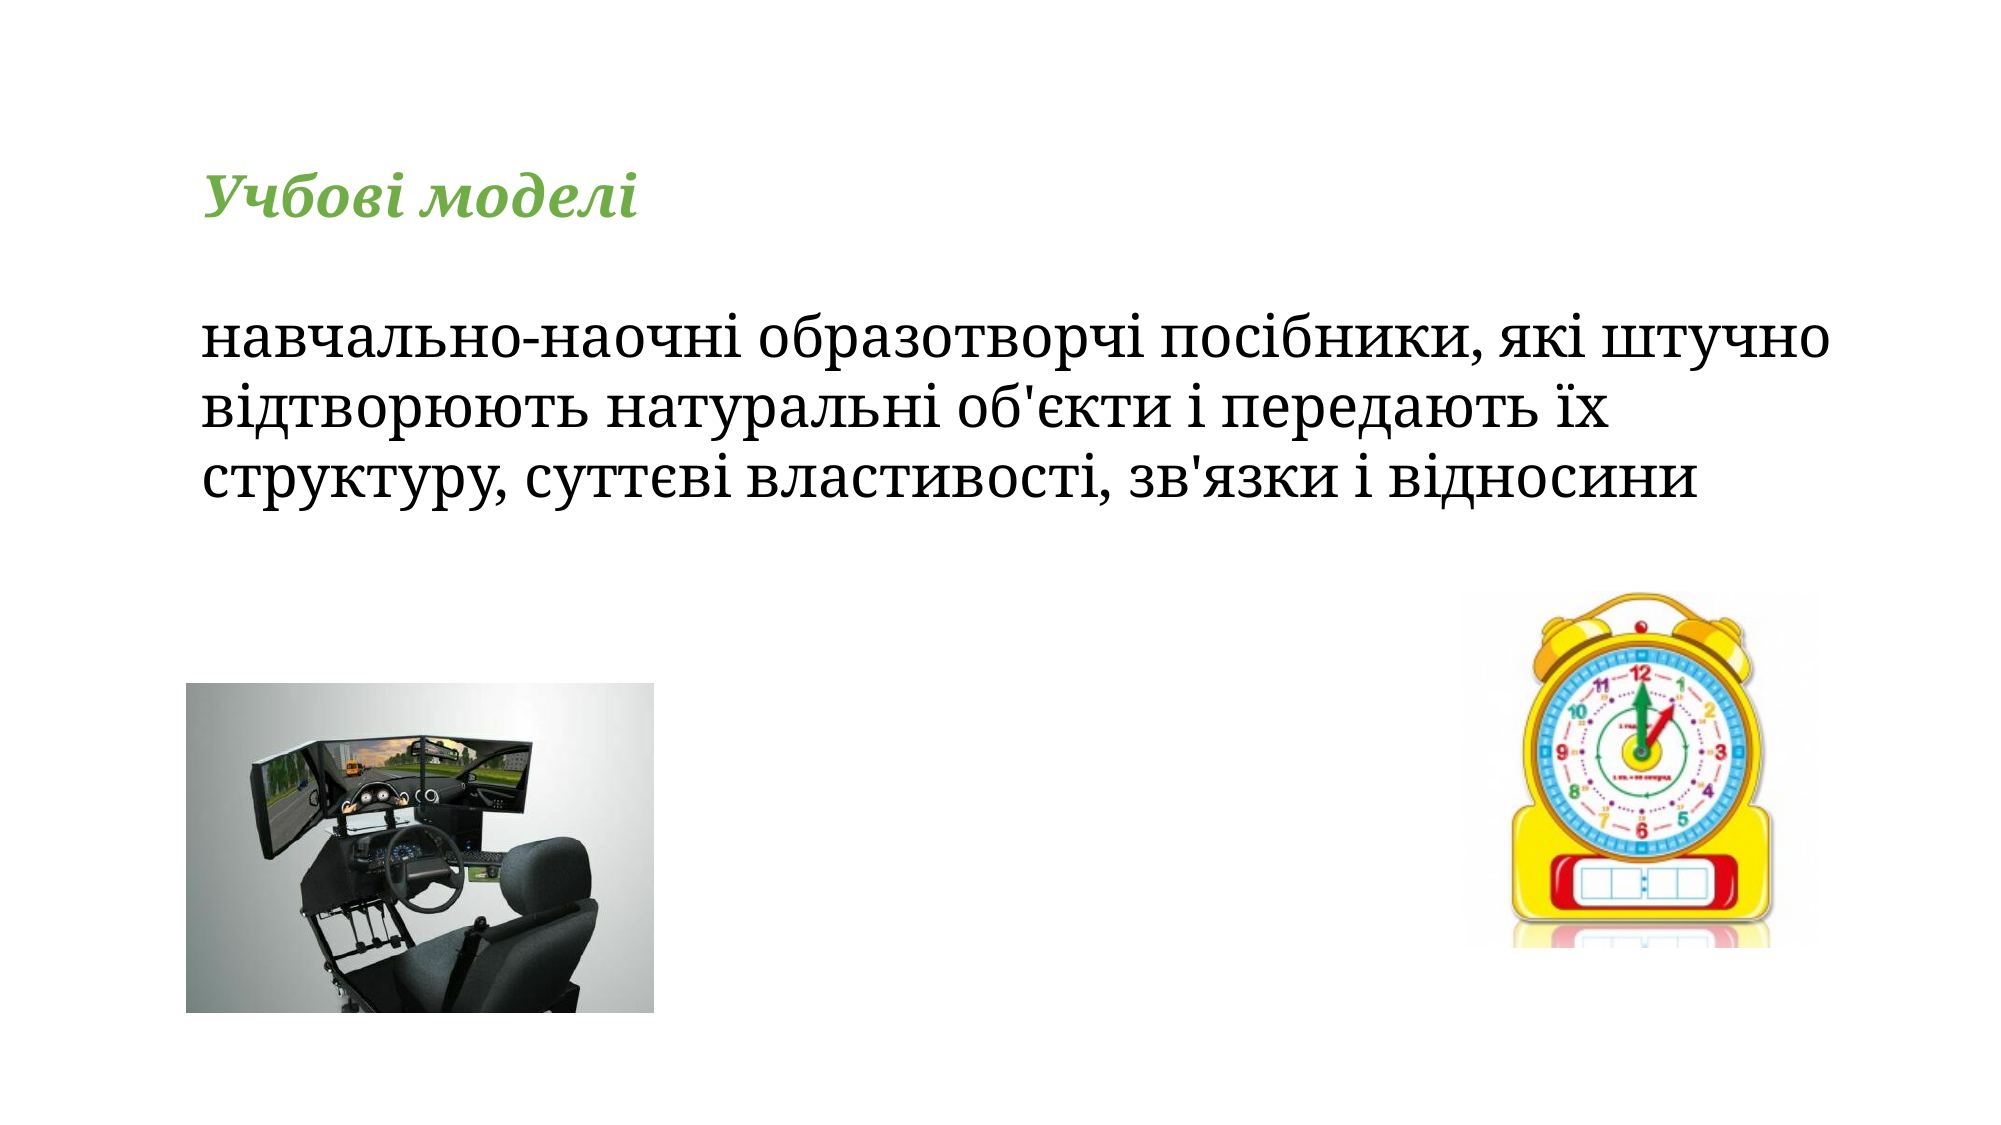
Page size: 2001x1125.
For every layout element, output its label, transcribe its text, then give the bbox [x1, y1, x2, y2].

text_box Учбові моделі навчально-наочні образотворчі посібники, які штучно відтворюють натуральні об'єкти і передають їх структуру, суттєві властивості, зв'язки і відносини [186, 152, 1923, 517]
picture [1462, 591, 1820, 948]
picture [186, 682, 654, 1013]
